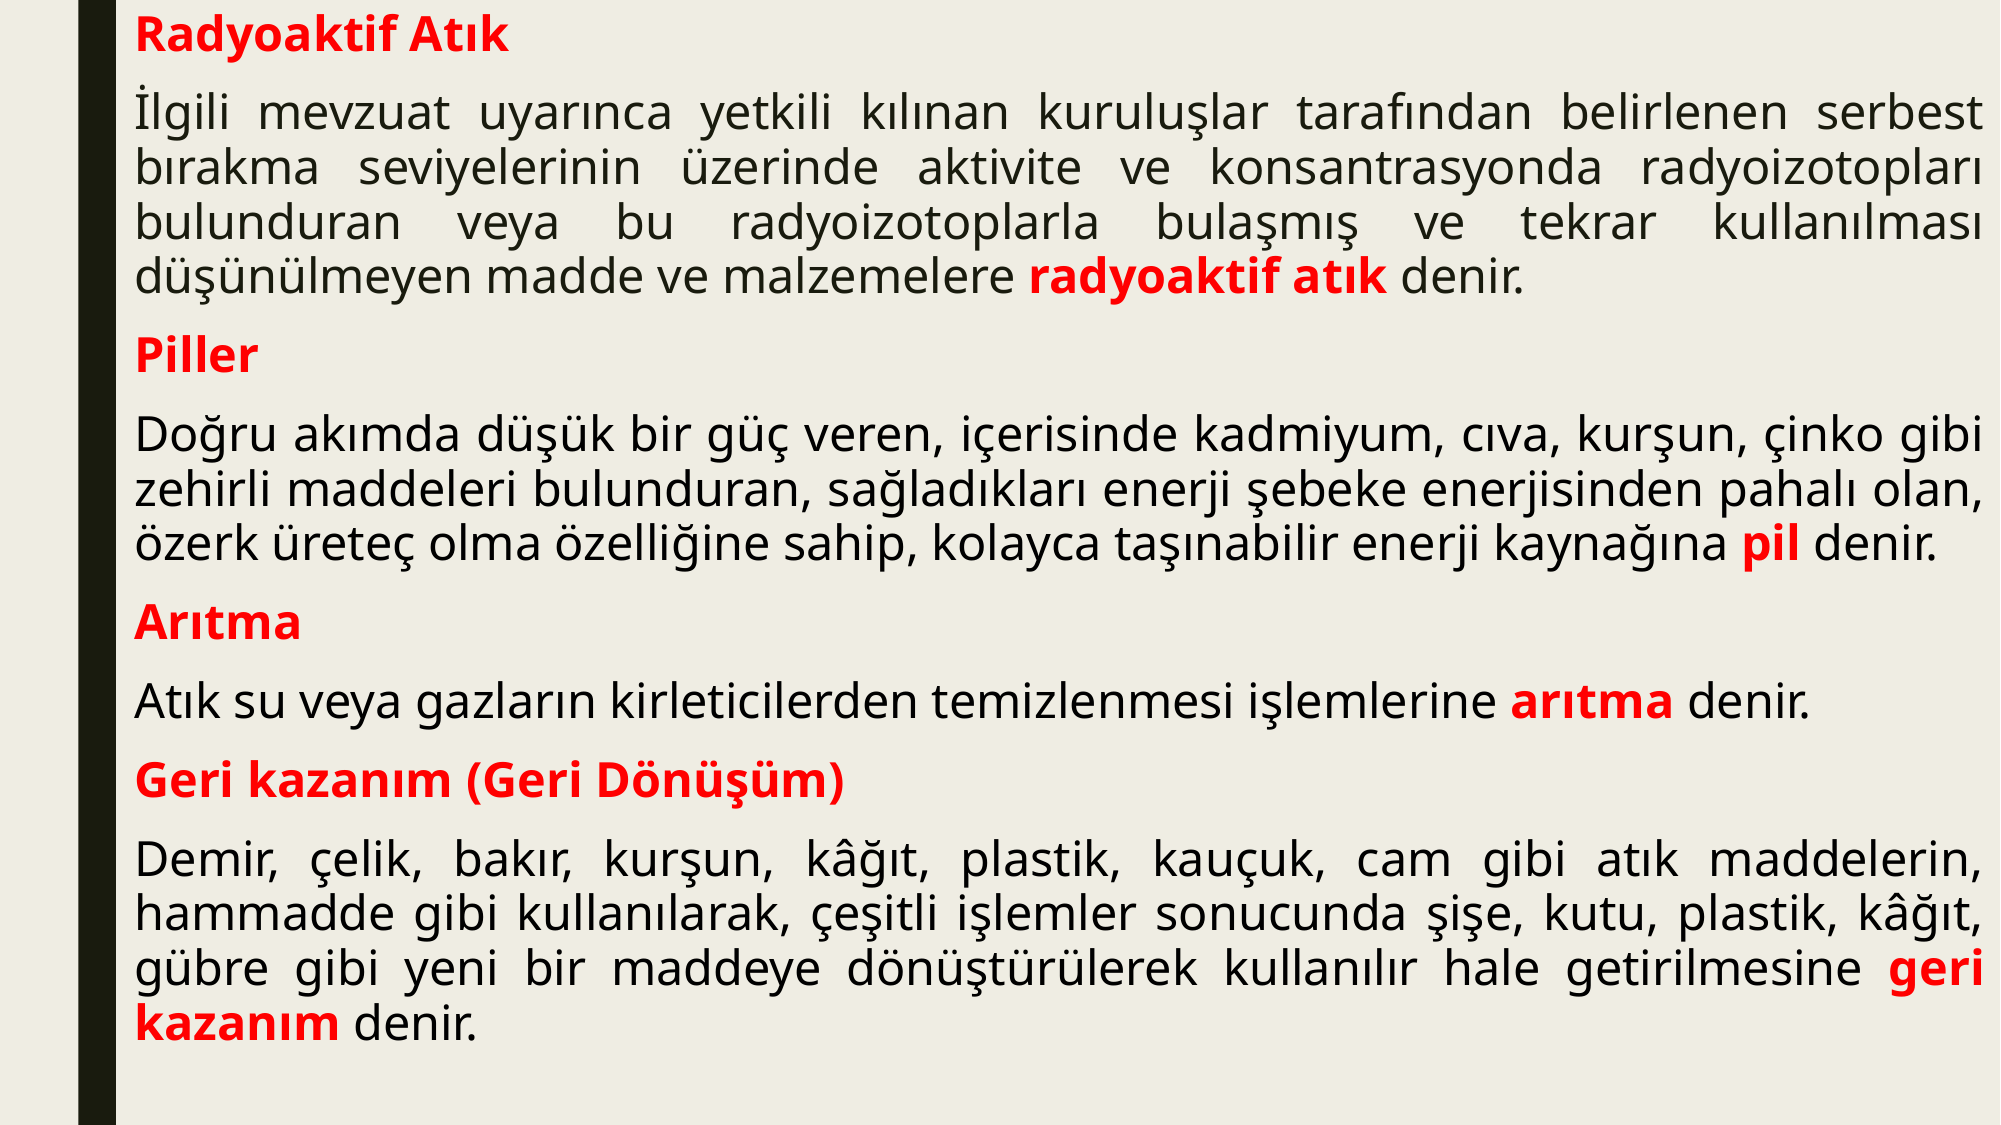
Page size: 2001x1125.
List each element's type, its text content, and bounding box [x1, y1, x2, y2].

list Radyoaktif Atık İlgili mevzuat uyarınca yetkili kılınan kuruluşlar tarafından belirlenen serbest bırakma seviyelerinin üzerinde aktivite ve konsantrasyonda radyoizotopları bulunduran veya bu radyoizotoplarla bulaşmış ve tekrar kullanılması düşünülmeyen madde ve malzemelere radyoaktif atık denir. Piller Doğru akımda düşük bir güç veren, içerisinde kadmiyum, cıva, kurşun, çinko gibi zehirli maddeleri bulunduran, sağladıkları enerji şebeke enerjisinden pahalı olan, özerk üreteç olma özelliğine sahip, kolayca taşınabilir enerji kaynağına pil denir. Arıtma Atık su veya gazların kirleticilerden temizlenmesi işlemlerine arıtma denir. Geri kazanım (Geri Dönüşüm) Demir, çelik, bakır, kurşun, kâğıt, plastik, kauçuk, cam gibi atık maddelerin, hammadde gibi kullanılarak, çeşitli işlemler sonucunda şişe, kutu, plastik, kâğıt, gübre gibi yeni bir maddeye dönüştürülerek kullanılır hale getirilmesine geri kazanım denir. [119, 0, 2000, 1125]
